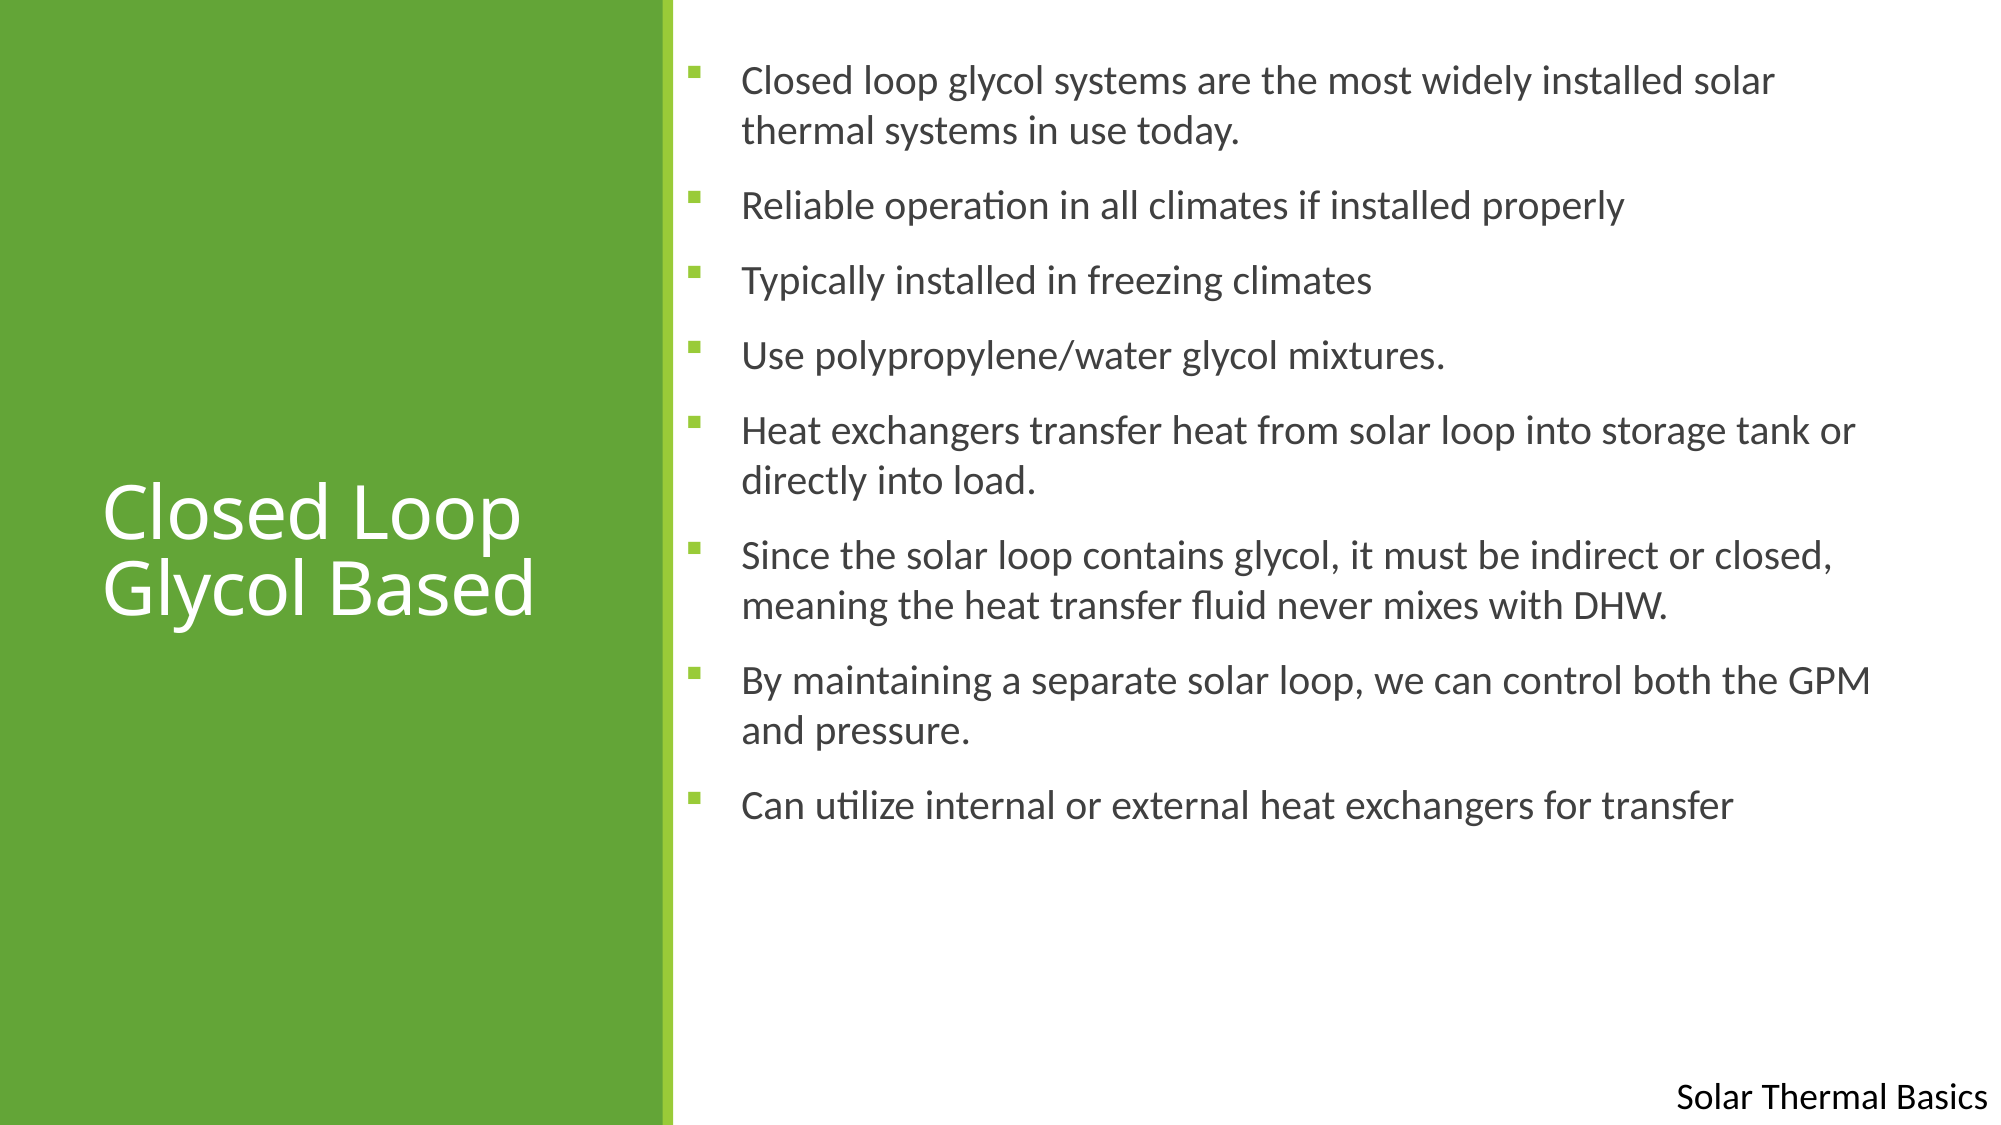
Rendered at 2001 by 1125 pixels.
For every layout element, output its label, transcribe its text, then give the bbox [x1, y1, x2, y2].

list Closed loop glycol systems are the most widely installed solar thermal systems in use today. Reliable operation in all climates if installed properly Typically installed in freezing climates Use polypropylene/water glycol mixtures. Heat exchangers transfer heat from solar loop into storage tank or directly into load. Since the solar loop contains glycol, it must be indirect or closed, meaning the heat transfer fluid never mixes with DHW. By maintaining a separate solar loop, we can control both the GPM and pressure. Can utilize internal or external heat exchangers for transfer [685, 45, 1918, 1035]
title Closed Loop Glycol Based [86, 263, 612, 639]
